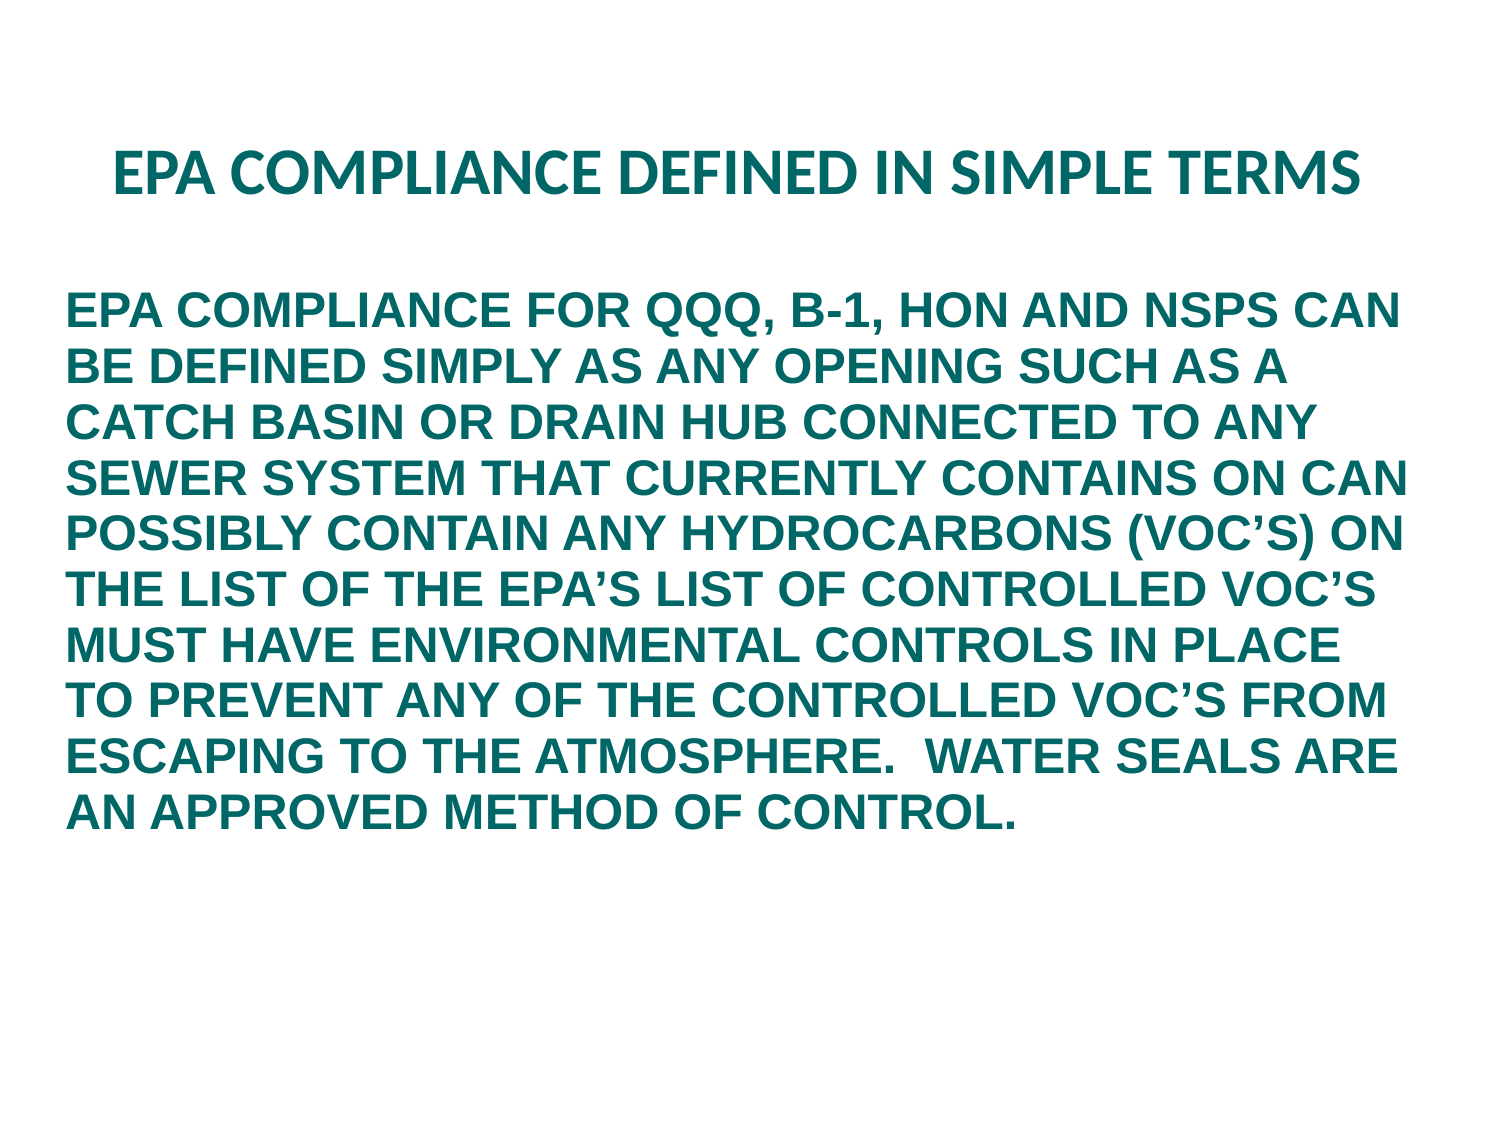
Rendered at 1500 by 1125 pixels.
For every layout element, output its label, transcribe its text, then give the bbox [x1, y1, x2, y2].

title EPA COMPLIANCE DEFINED IN SIMPLE TERMS [62, 125, 1413, 230]
list EPA COMPLIANCE FOR QQQ, B-1, HON AND NSPS CAN BE DEFINED SIMPLY AS ANY OPENING SUCH AS A CATCH BASIN OR DRAIN HUB CONNECTED TO ANY SEWER SYSTEM THAT CURRENTLY CONTAINS ON CAN POSSIBLY CONTAIN ANY HYDROCARBONS (VOC’S) ON THE LIST OF THE EPA’S LIST OF CONTROLLED VOC’S MUST HAVE ENVIRONMENTAL CONTROLS IN PLACE TO PREVENT ANY OF THE CONTROLLED VOC’S FROM ESCAPING TO THE ATMOSPHERE. WATER SEALS ARE AN APPROVED METHOD OF CONTROL. [50, 275, 1438, 988]
